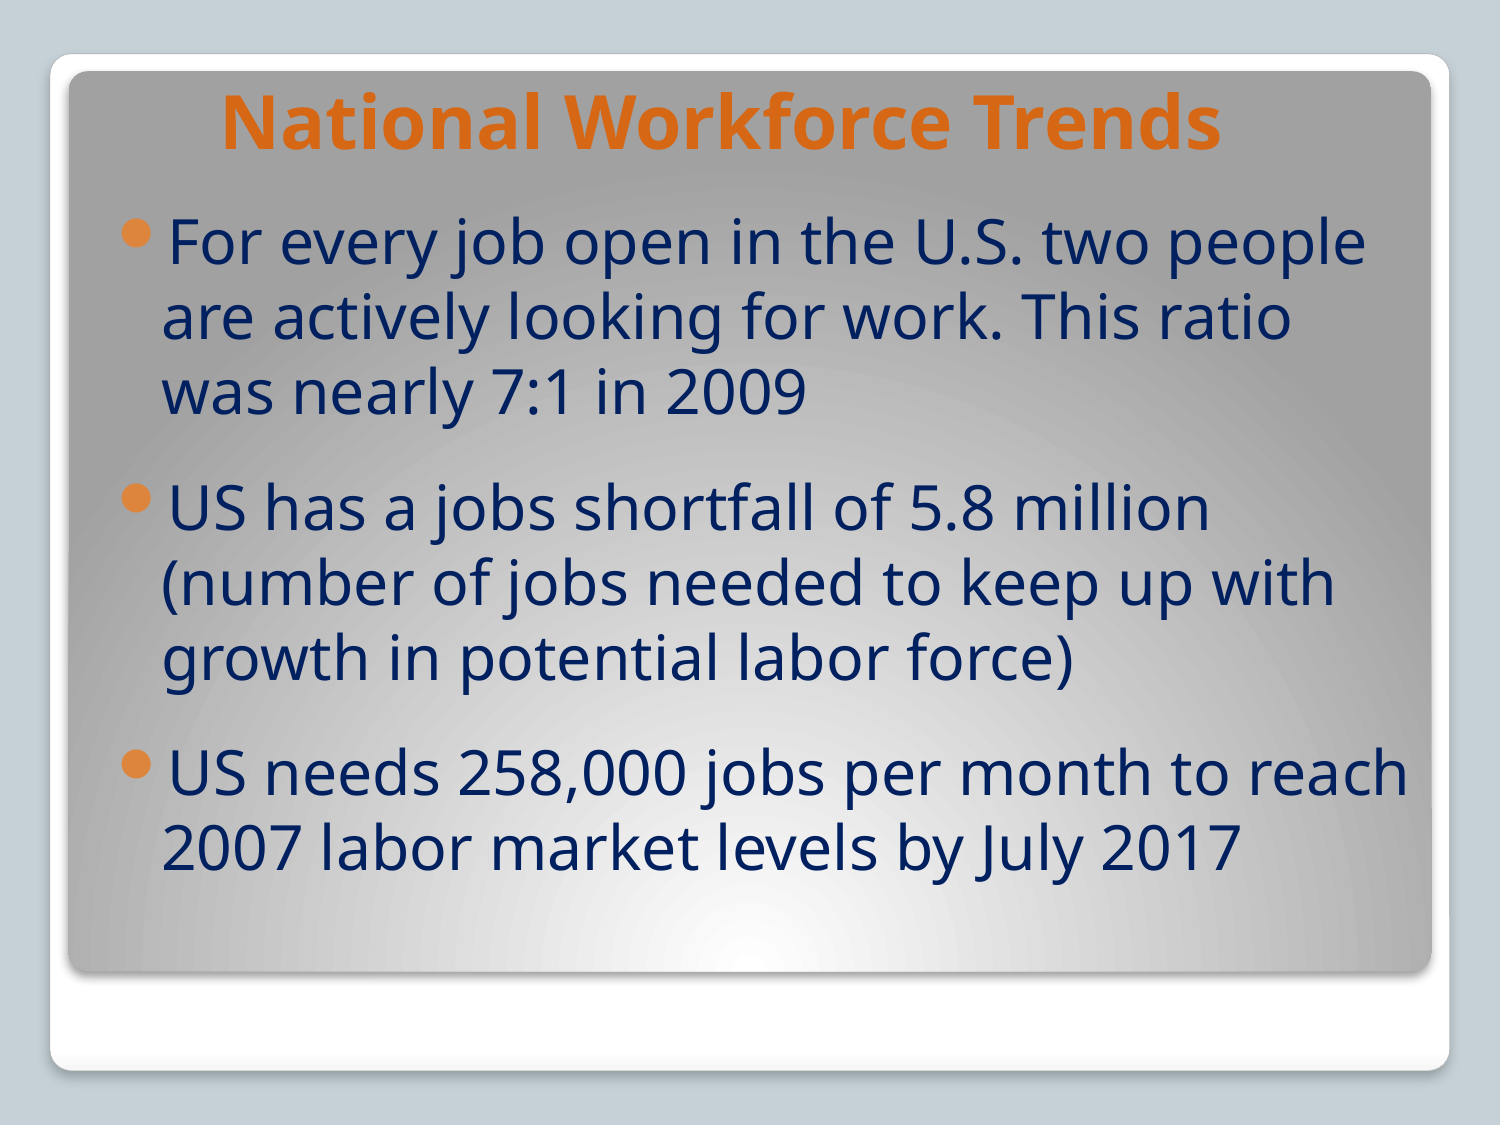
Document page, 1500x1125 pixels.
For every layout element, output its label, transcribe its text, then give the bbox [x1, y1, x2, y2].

list For every job open in the U.S. two people are actively looking for work. This ratio was nearly 7:1 in 2009 US has a jobs shortfall of 5.8 million (number of jobs needed to keep up with growth in potential labor force) US needs 258,000 jobs per month to reach 2007 labor market levels by July 2017 [87, 187, 1431, 1001]
title National Workforce Trends [50, 0, 1393, 173]
